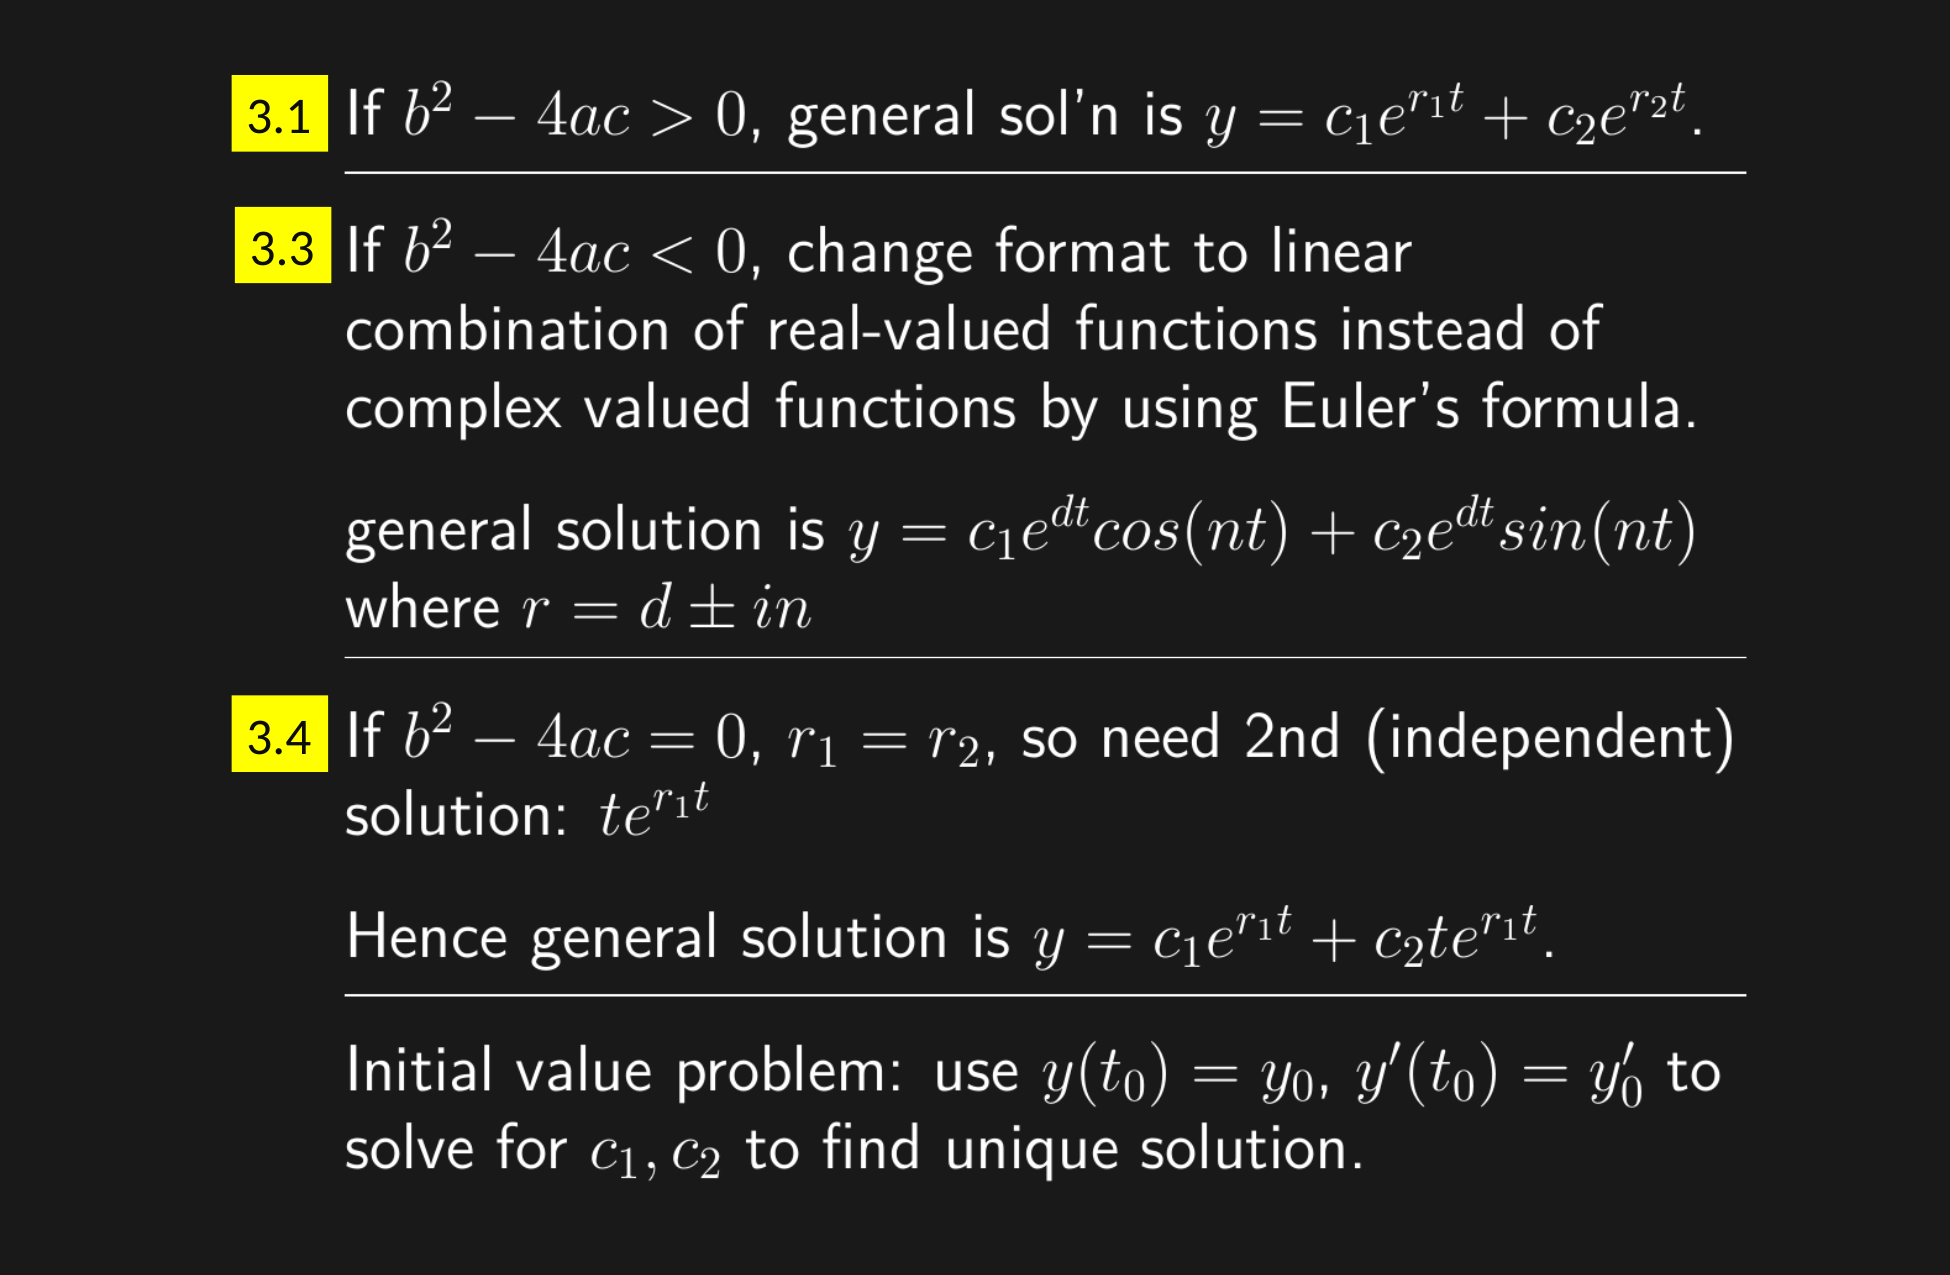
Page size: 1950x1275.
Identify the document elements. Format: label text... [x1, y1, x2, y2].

text_box 3.1 [231, 75, 283, 152]
picture [283, 58, 1812, 1214]
text_box 3.3 [234, 206, 283, 284]
text_box 3.4 [231, 695, 283, 772]
